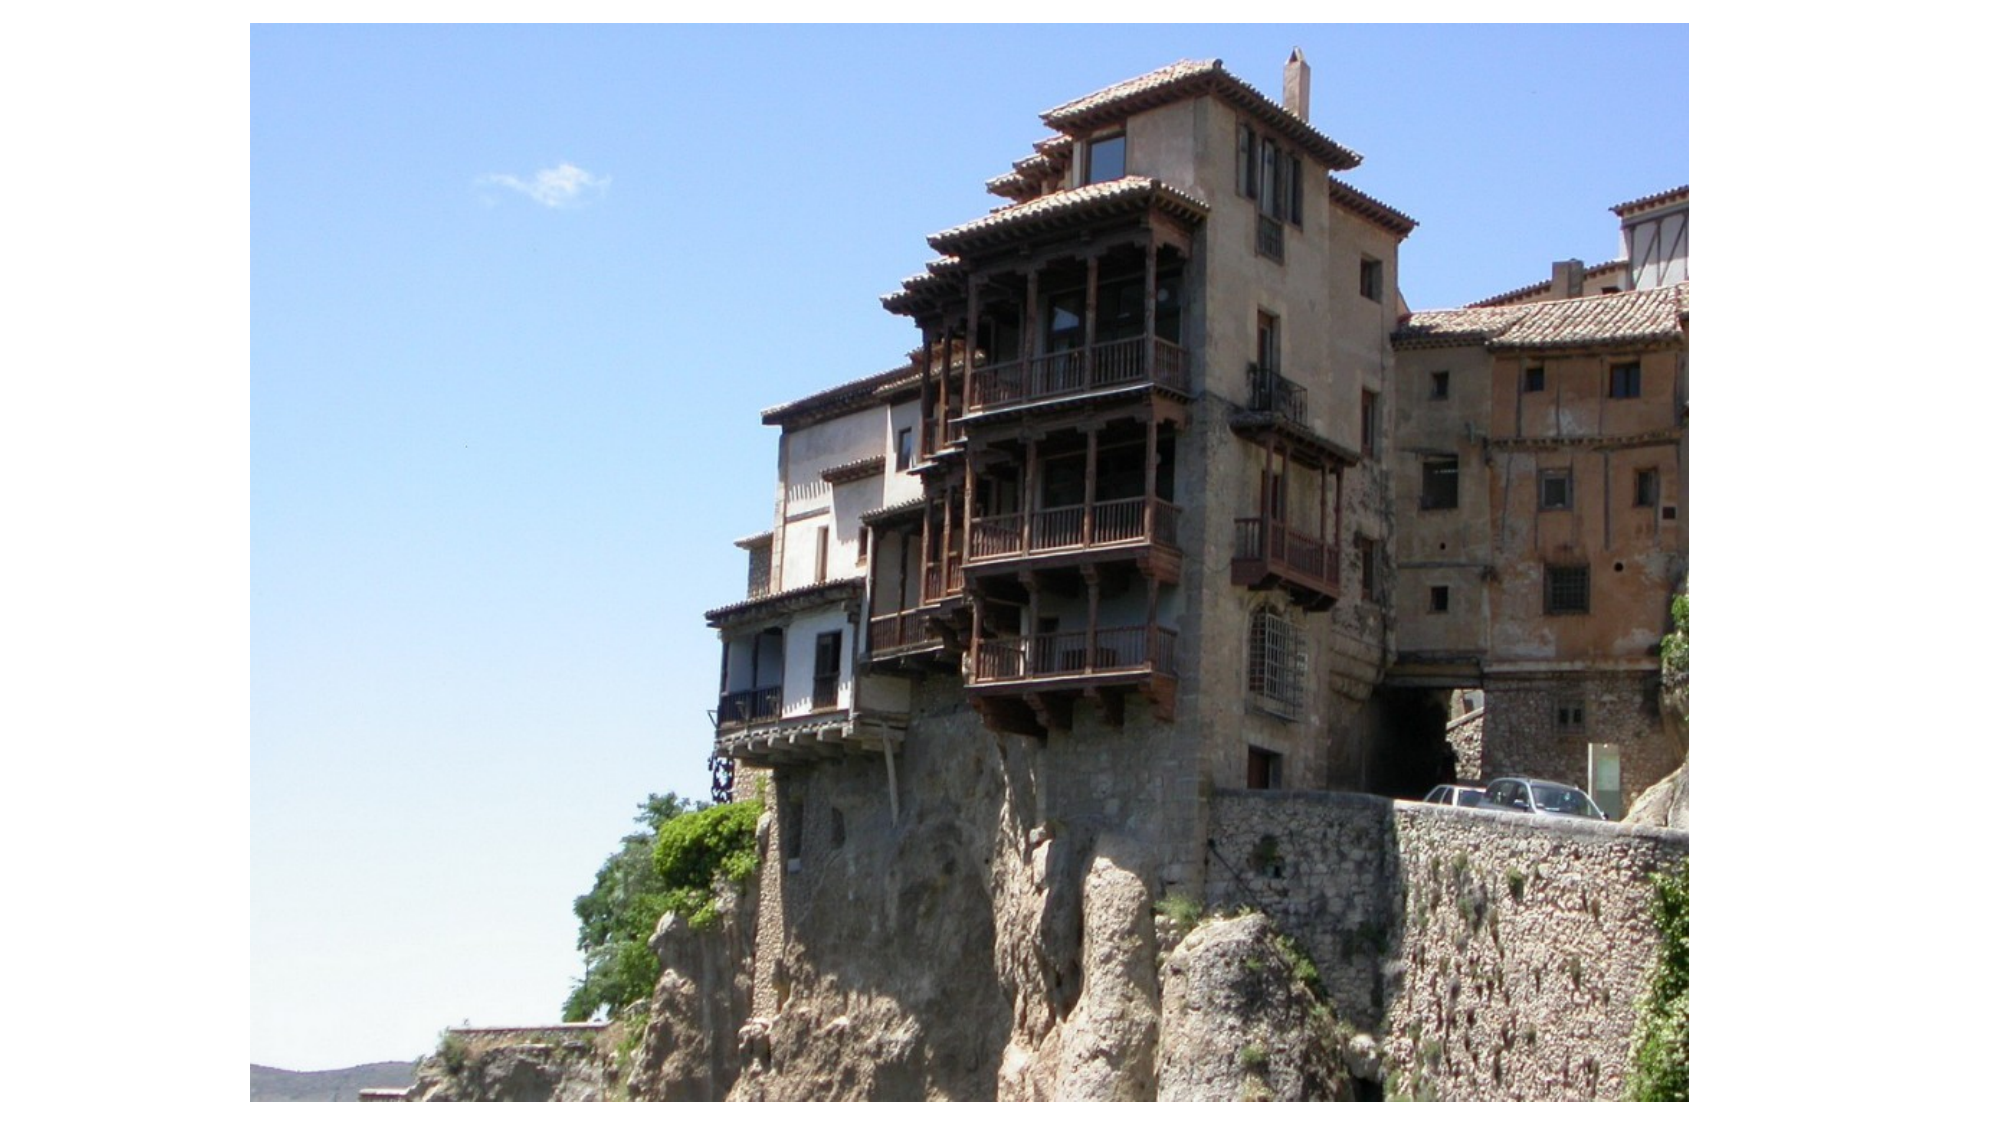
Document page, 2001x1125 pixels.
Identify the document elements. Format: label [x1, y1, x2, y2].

list [250, 23, 1690, 1102]
